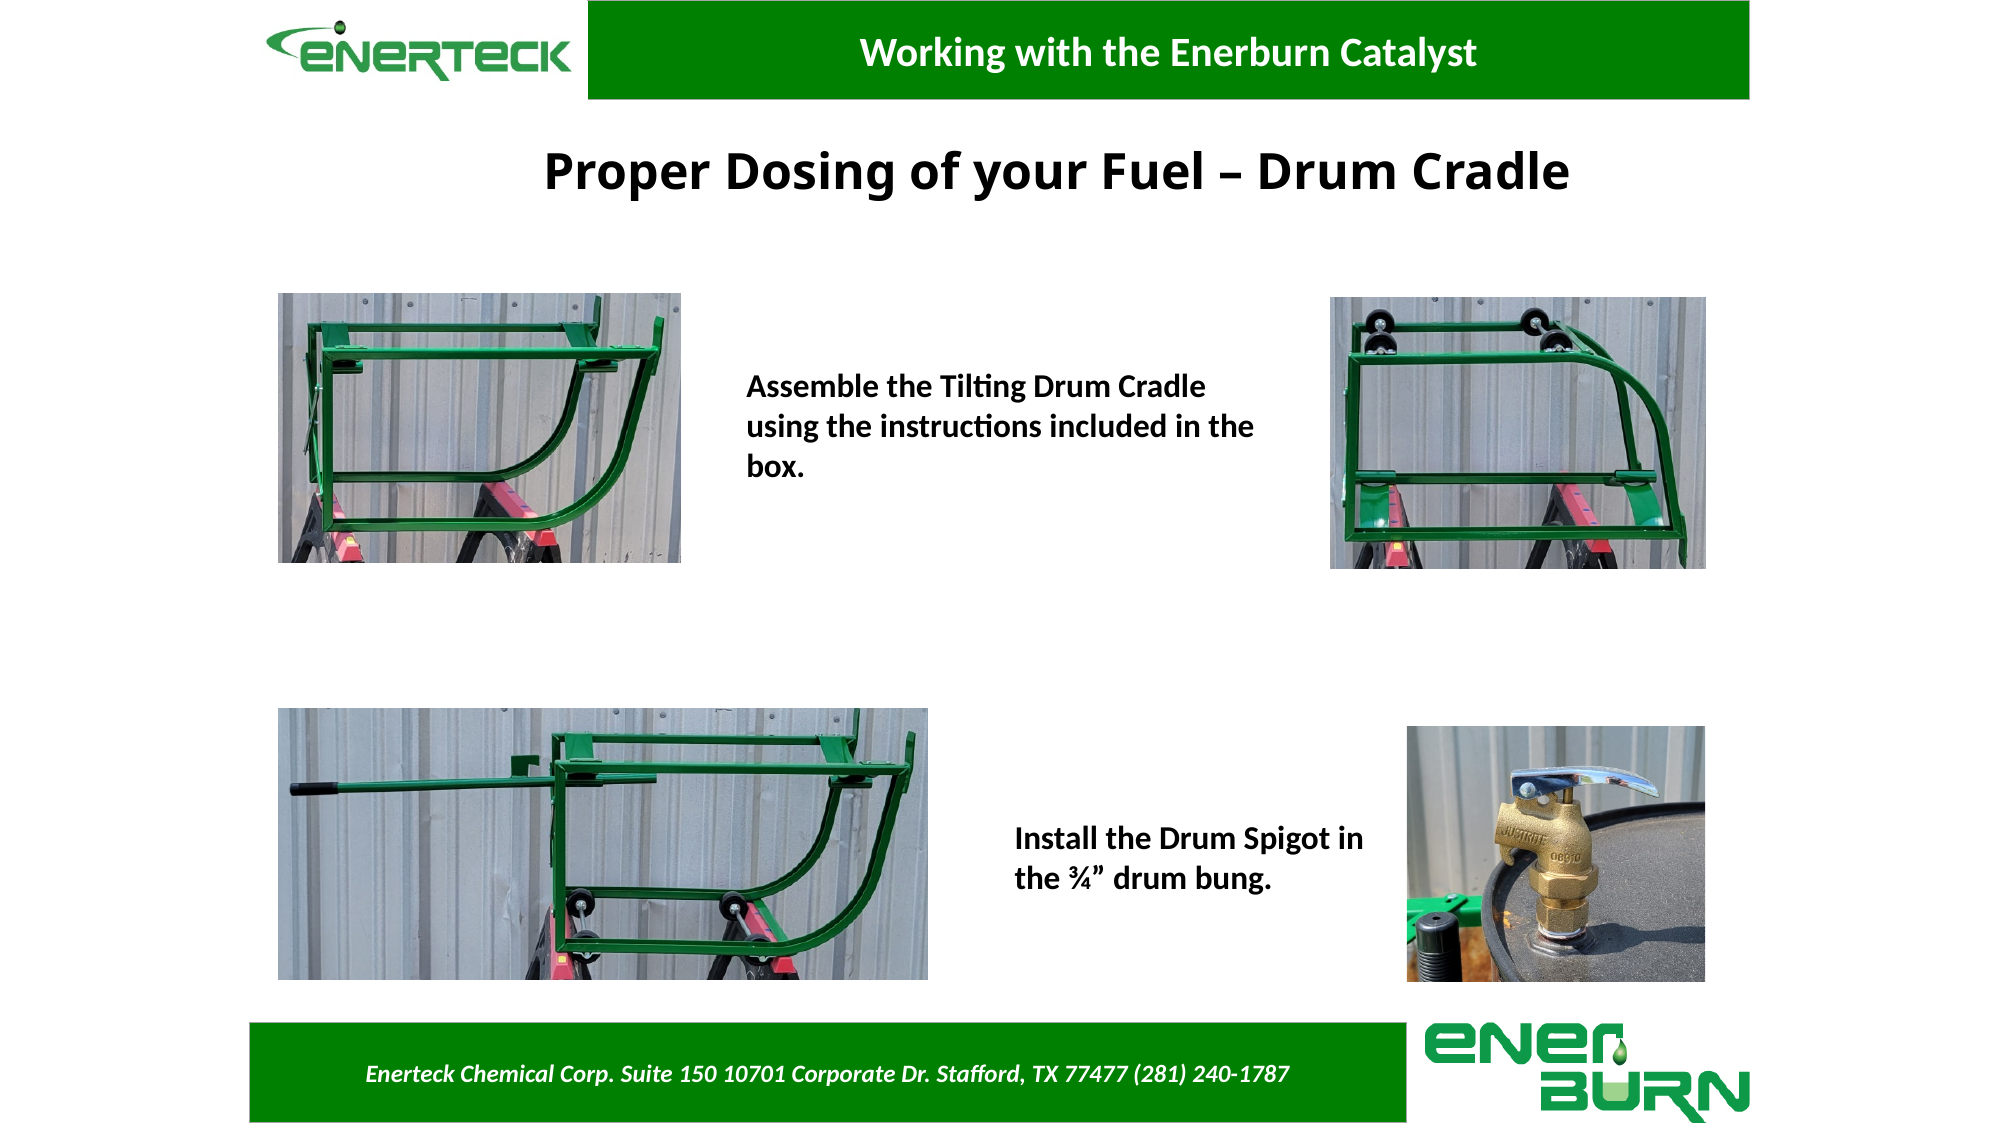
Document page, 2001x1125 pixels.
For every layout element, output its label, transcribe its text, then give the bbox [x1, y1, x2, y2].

picture [278, 708, 928, 980]
picture [278, 292, 681, 563]
text_box Working with the Enerburn Catalyst [587, 0, 1750, 100]
picture [249, 1, 588, 100]
picture [1330, 297, 1706, 569]
text_box Proper Dosing of your Fuel – Drum Cradle [470, 132, 1646, 208]
text_box Assemble the Tilting Drum Cradle using the instructions included in the box. [731, 356, 1284, 492]
picture [1424, 1022, 1750, 1123]
text_box Enerteck Chemical Corp. Suite 150 10701 Corporate Dr. Stafford, TX 77477 (281) 240-1787 [249, 1022, 1407, 1123]
picture [1406, 725, 1706, 982]
text_box Install the Drum Spigot in the ¾” drum bung. [999, 808, 1388, 904]
